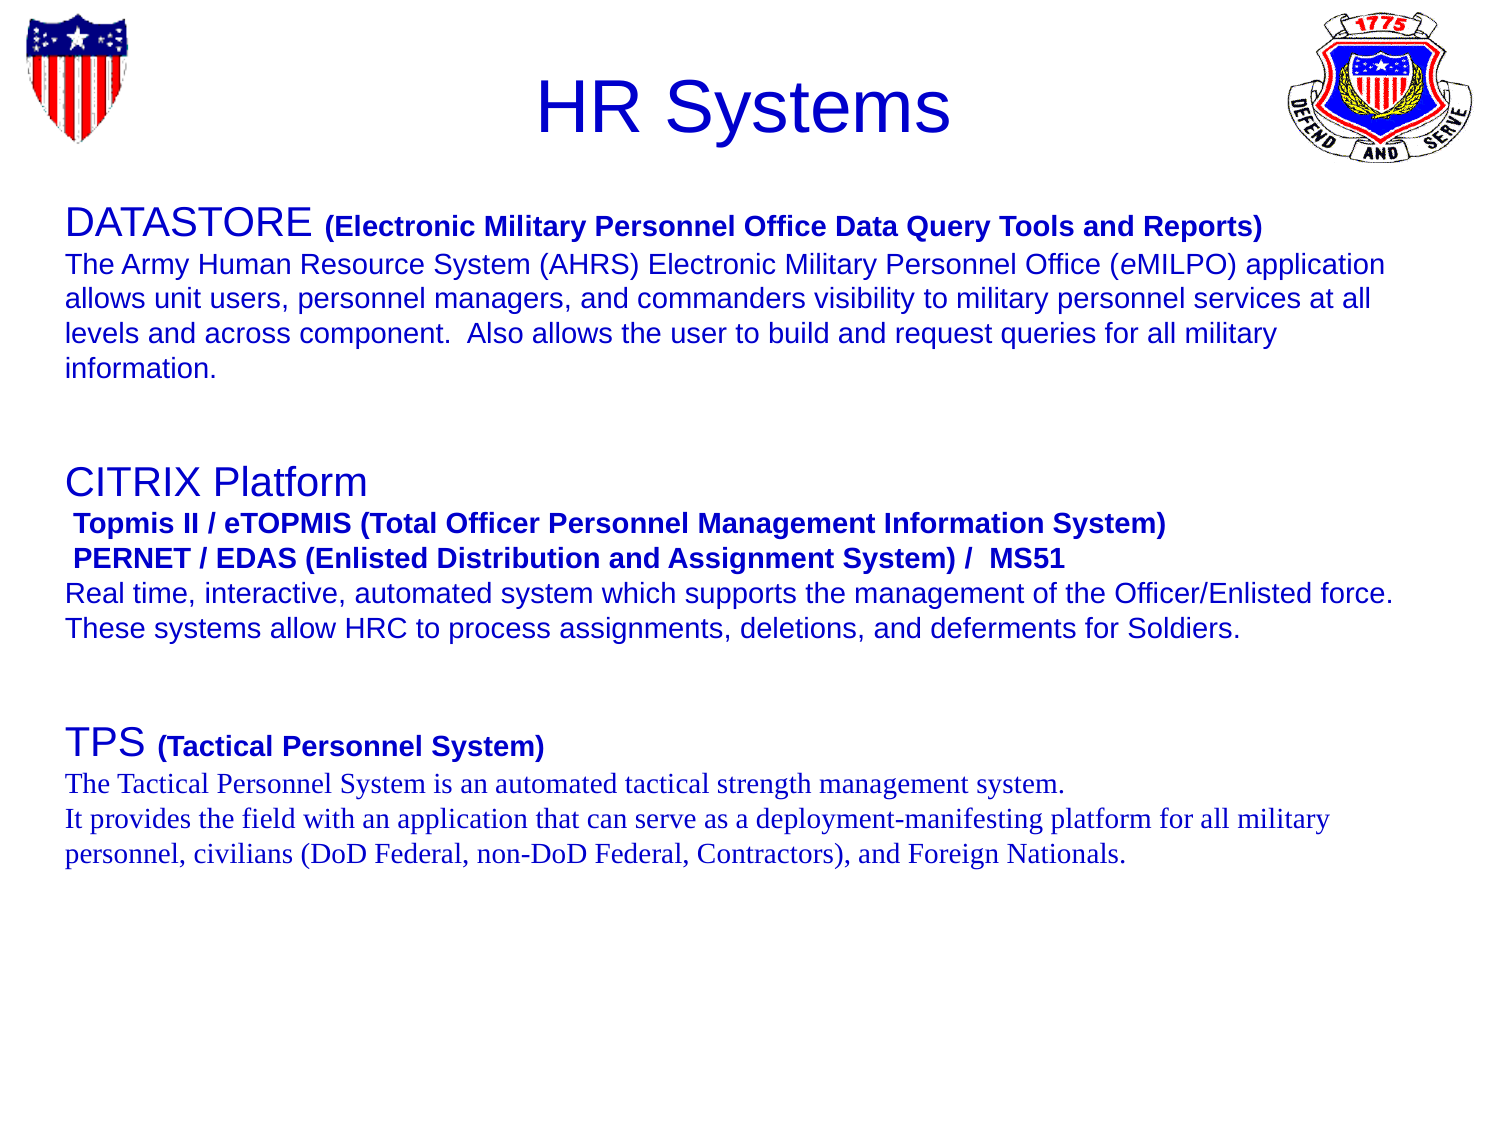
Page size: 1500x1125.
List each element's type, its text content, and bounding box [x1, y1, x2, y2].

text_box HR Systems [24, 49, 1282, 155]
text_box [16, 12, 138, 146]
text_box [1287, 12, 1476, 163]
text_box DATASTORE (Electronic Military Personnel Office Data Query Tools and Reports) The Army Human Resource System (AHRS) Electronic Military Personnel Office (eMILPO) application allows unit users, personnel managers, and commanders visibility to military personnel services at all levels and across component. Also allows the user to build and request queries for all military information. CITRIX Platform Topmis II / eTOPMIS (Total Officer Personnel Management Information System) PERNET / EDAS (Enlisted Distribution and Assignment System) / MS51 Real time, interactive, automated system which supports the management of the Officer/Enlisted force. These systems allow HRC to process assignments, deletions, and deferments for Soldiers. TPS (Tactical Personnel System) The Tactical Personnel System is an automated tactical strength management system. It provides the field with an application that can serve as a deployment-manifesting platform for all military personnel, civilians (DoD Federal, non-DoD Federal, Contractors), and Foreign Nationals. [50, 187, 1438, 1125]
